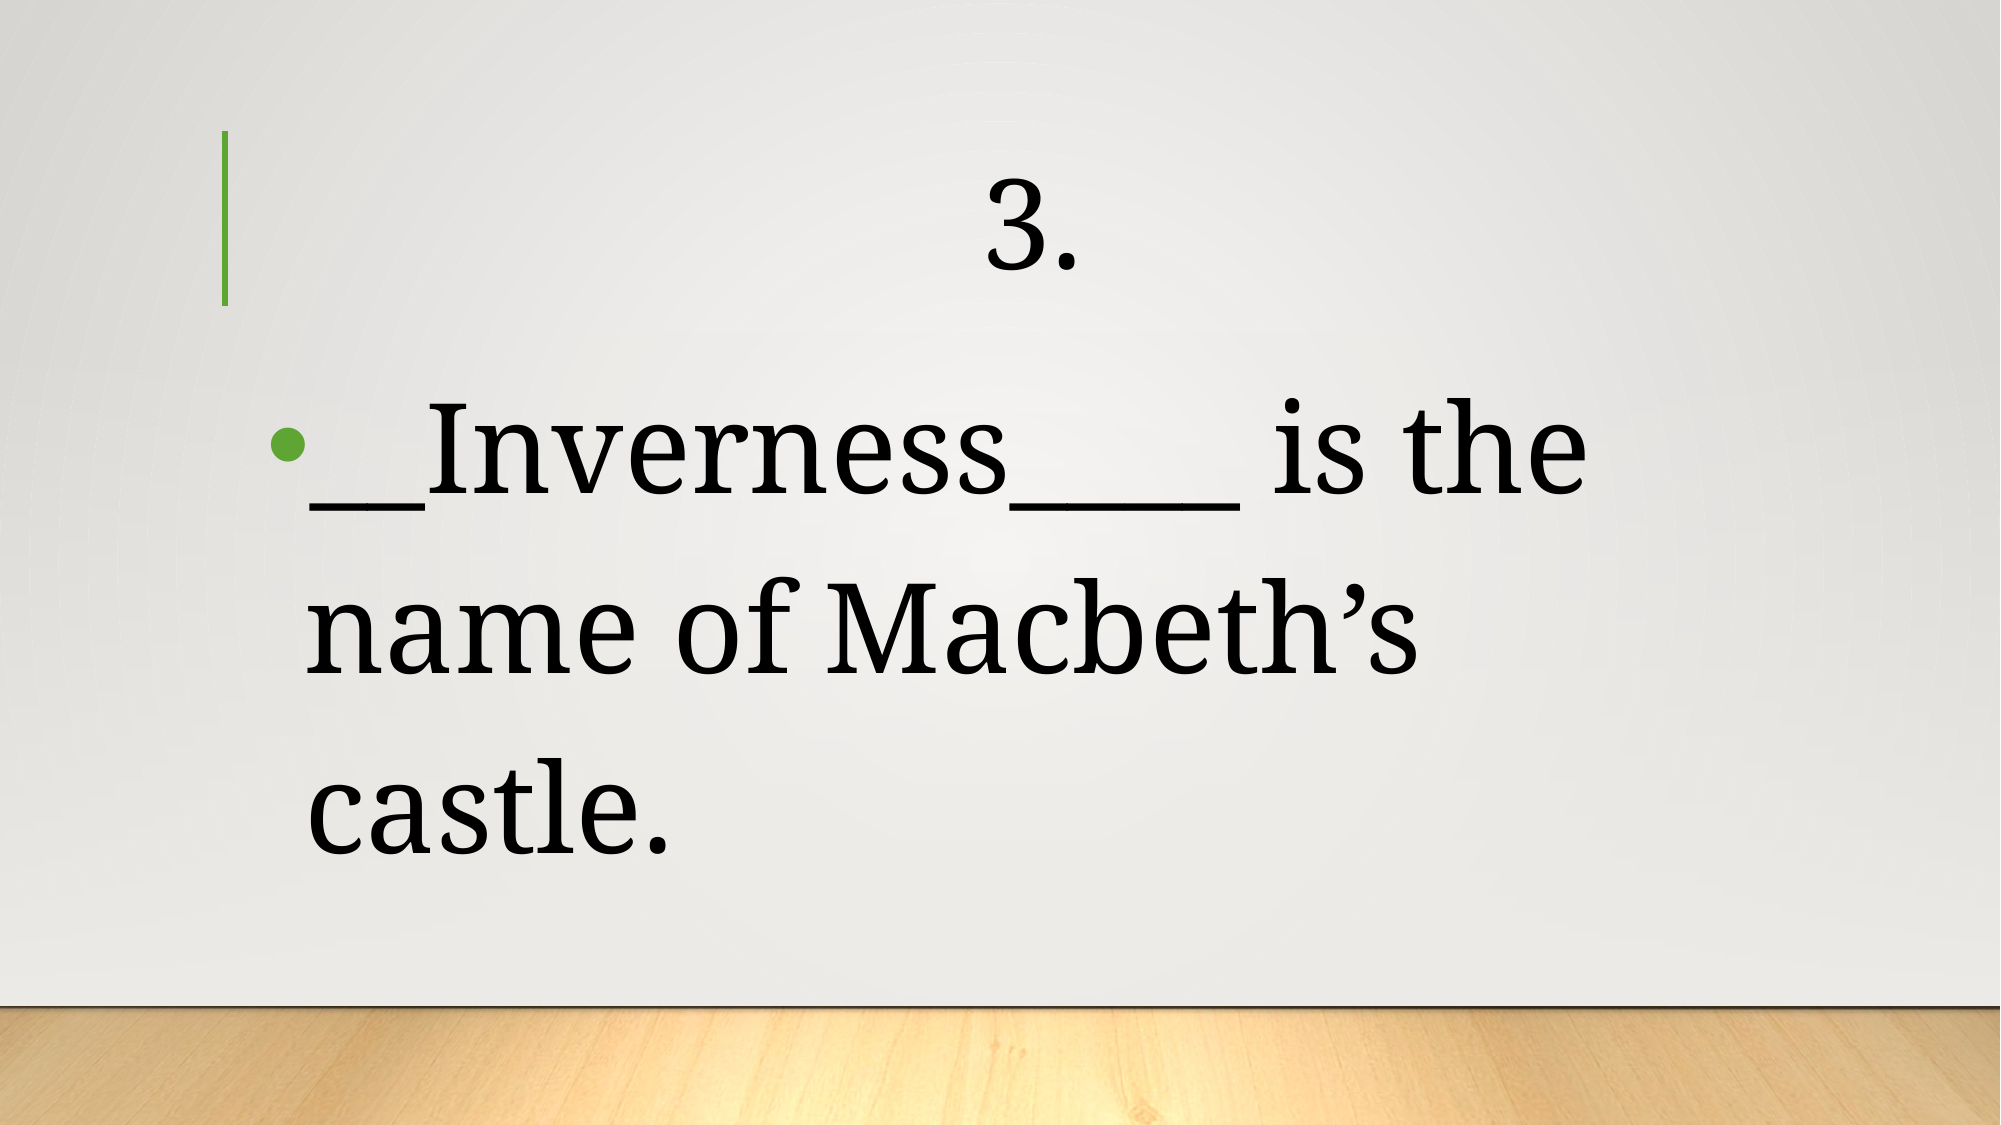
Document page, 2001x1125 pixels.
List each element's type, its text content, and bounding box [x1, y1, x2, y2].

list __Inverness____ is the name of Macbeth’s castle. [251, 330, 1814, 897]
picture [0, 1006, 2000, 1125]
title 3. [251, 131, 1814, 305]
